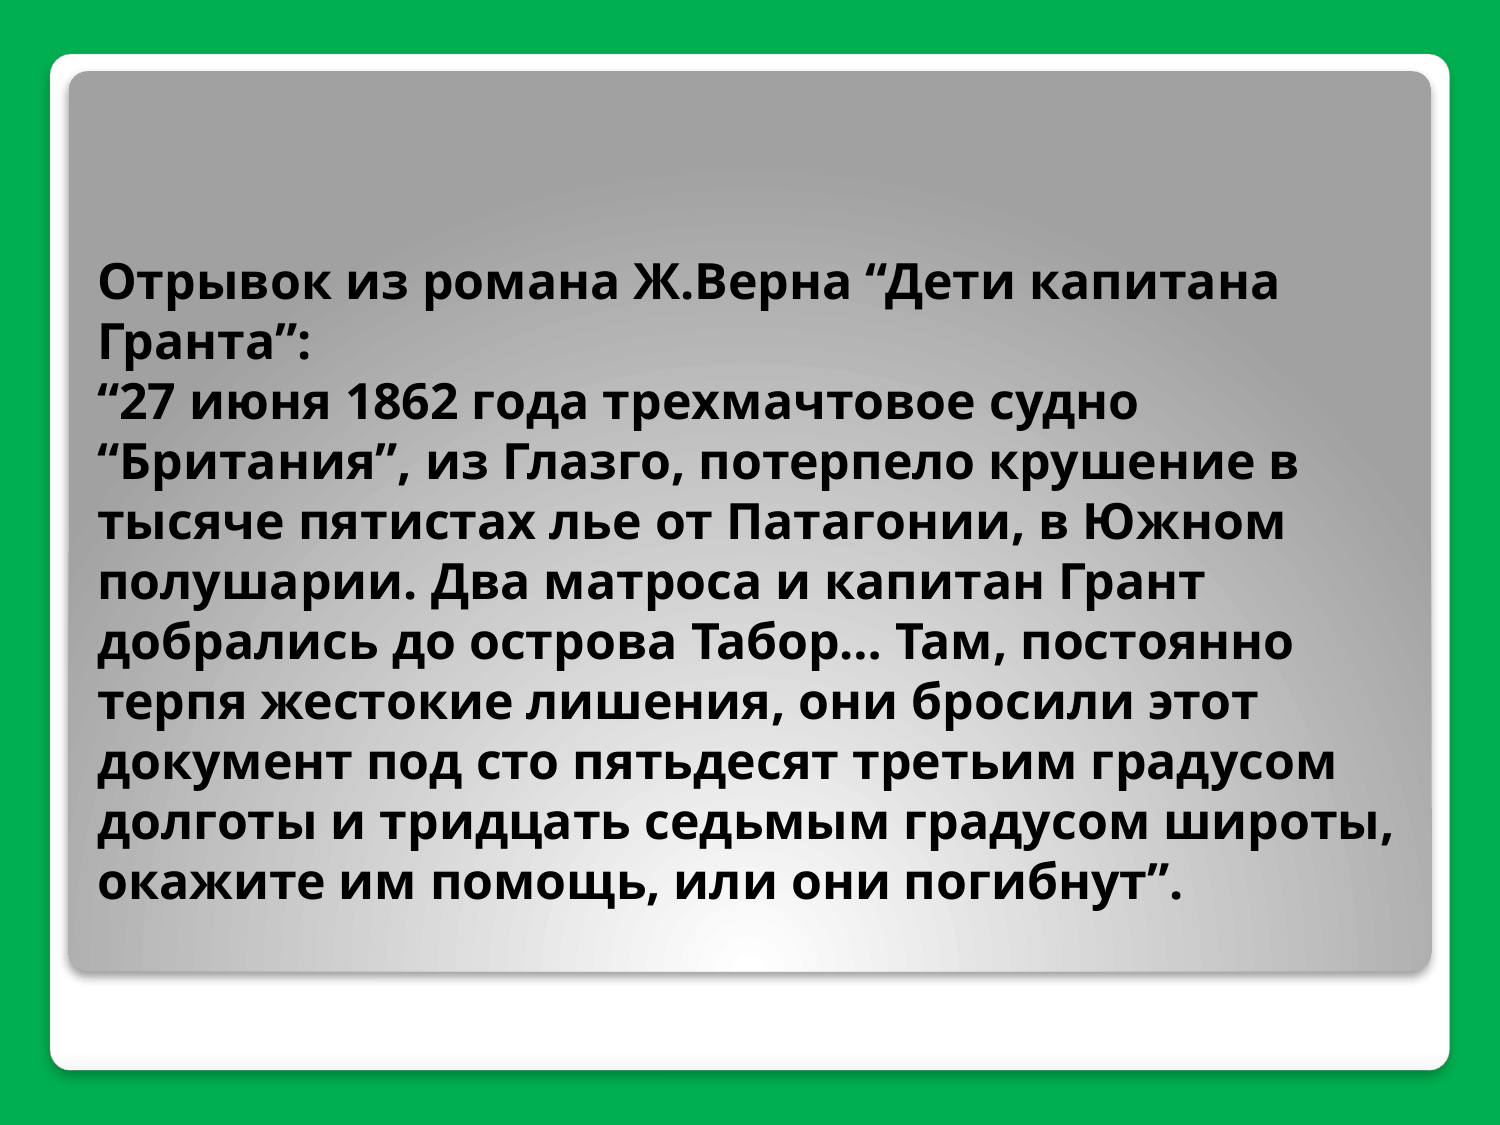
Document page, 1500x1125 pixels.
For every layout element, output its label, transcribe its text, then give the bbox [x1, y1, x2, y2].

title Отрывок из романа Ж.Верна “Дети капитана Гранта”: “27 июня 1862 года трехмачтовое судно “Британия”, из Глазго, потерпело крушение в тысяче пятистах лье от Патагонии, в Южном полушарии. Два матроса и капитан Грант добрались до острова Табор… Там, постоянно терпя жестокие лишения, они бросили этот документ под сто пятьдесят третьим градусом долготы и тридцать седьмым градусом широты, окажите им помощь, или они погибнут”. [82, 160, 1425, 917]
